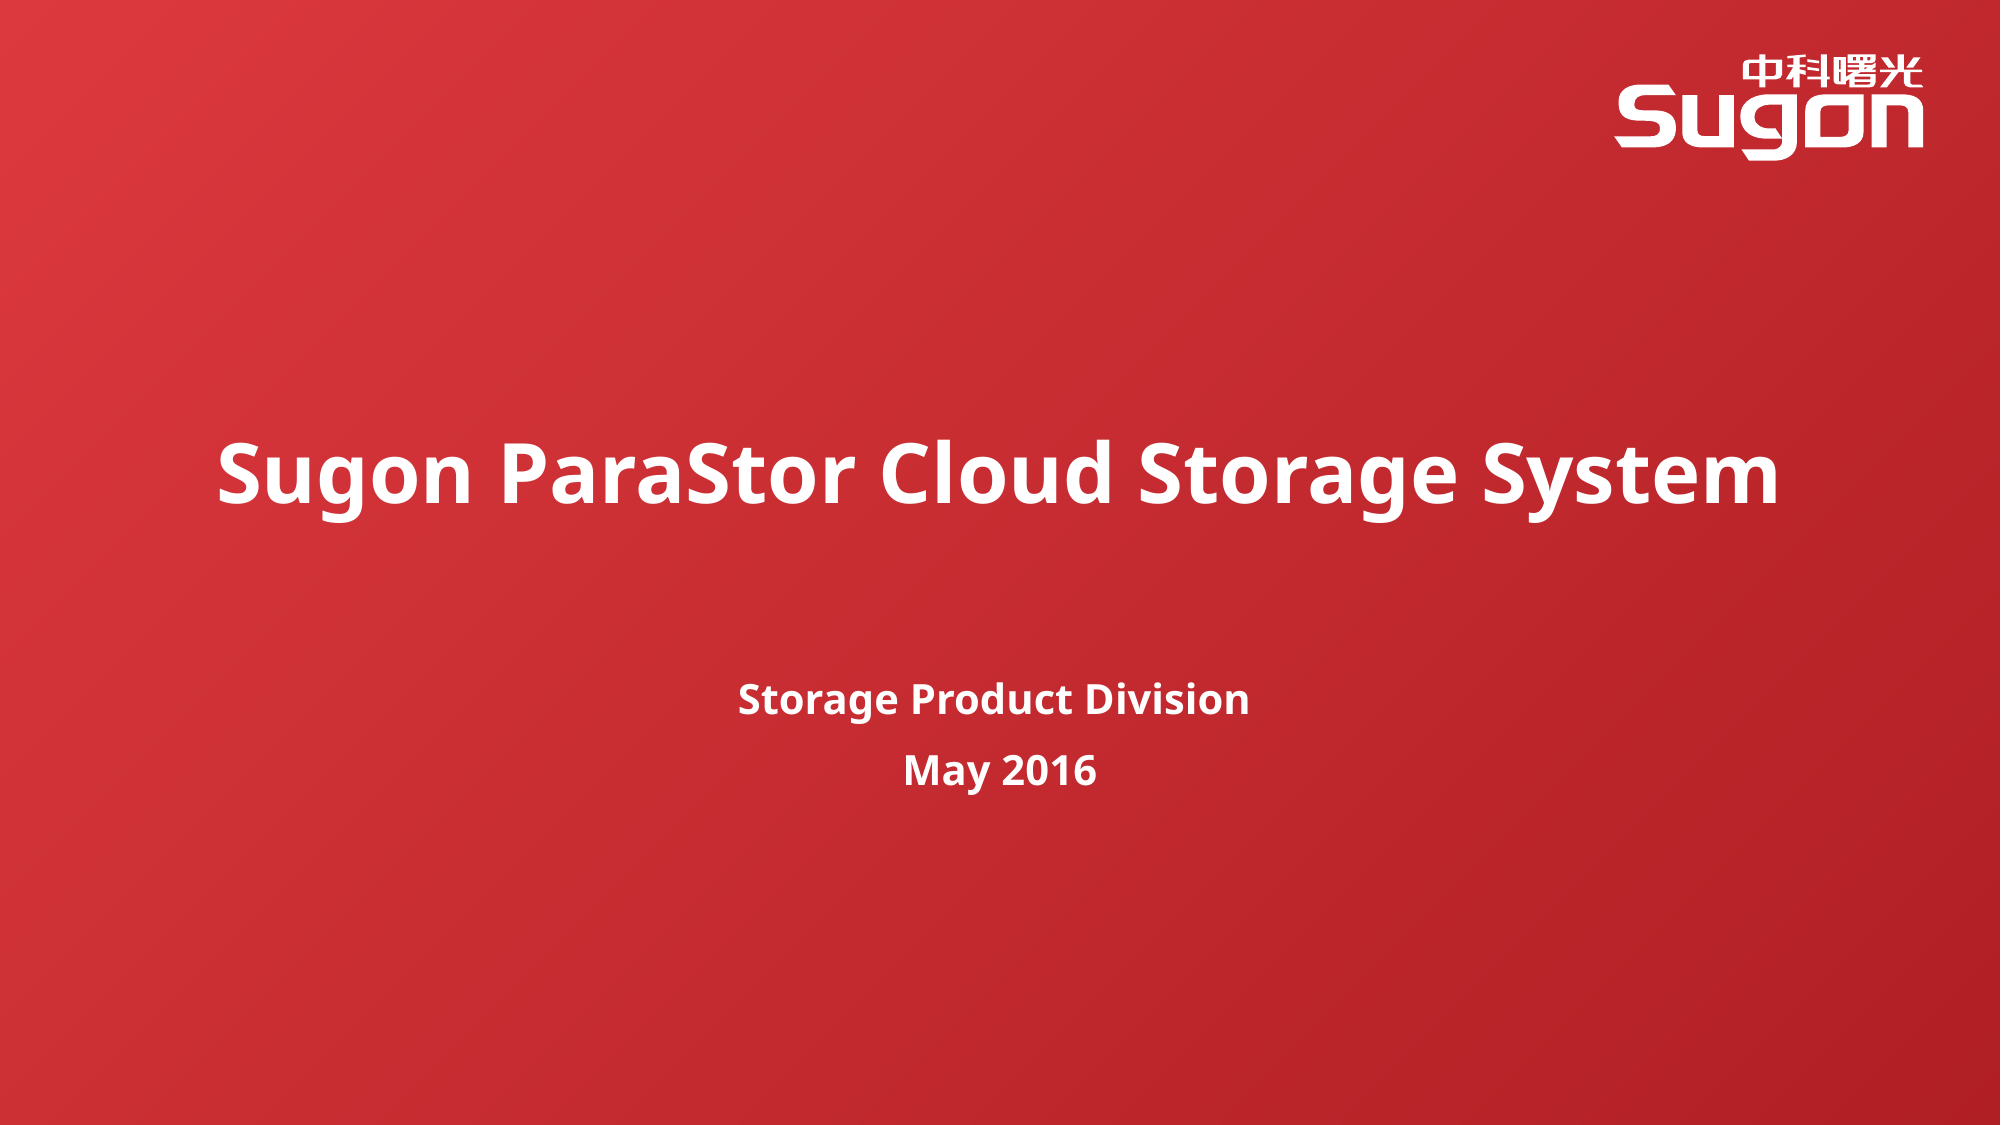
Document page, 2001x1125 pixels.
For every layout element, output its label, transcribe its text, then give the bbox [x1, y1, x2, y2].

title Sugon ParaStor Cloud Storage System [90, 349, 1910, 592]
subtitle Storage Product Division May 2016 [590, 633, 1410, 835]
